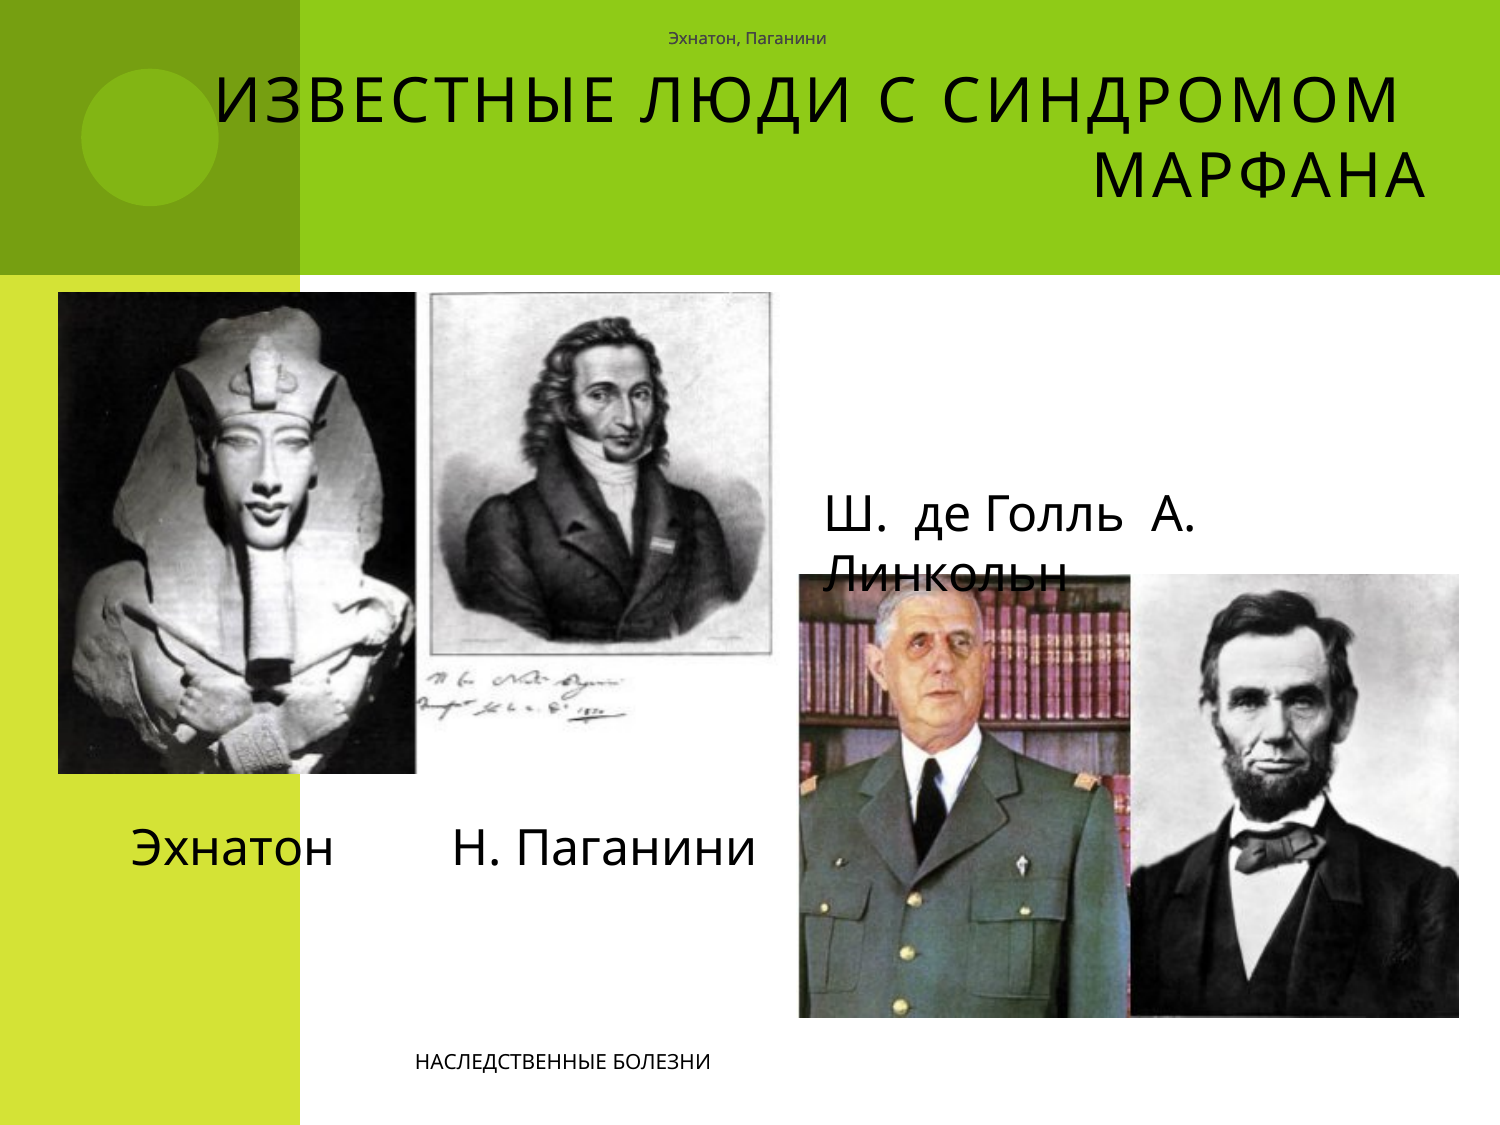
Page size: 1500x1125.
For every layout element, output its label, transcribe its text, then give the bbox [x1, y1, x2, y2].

title Известные люди с синдромом Марфана [35, 70, 1442, 200]
picture [796, 573, 1459, 1018]
text_box Эхнатон, Паганини [653, 20, 847, 55]
footer Наследственные болезни [399, 1042, 875, 1103]
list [58, 292, 780, 774]
text_box Эхнатон Н. Паганини [117, 808, 774, 884]
text_box Ш. де Голль А. Линкольн [808, 473, 1465, 569]
